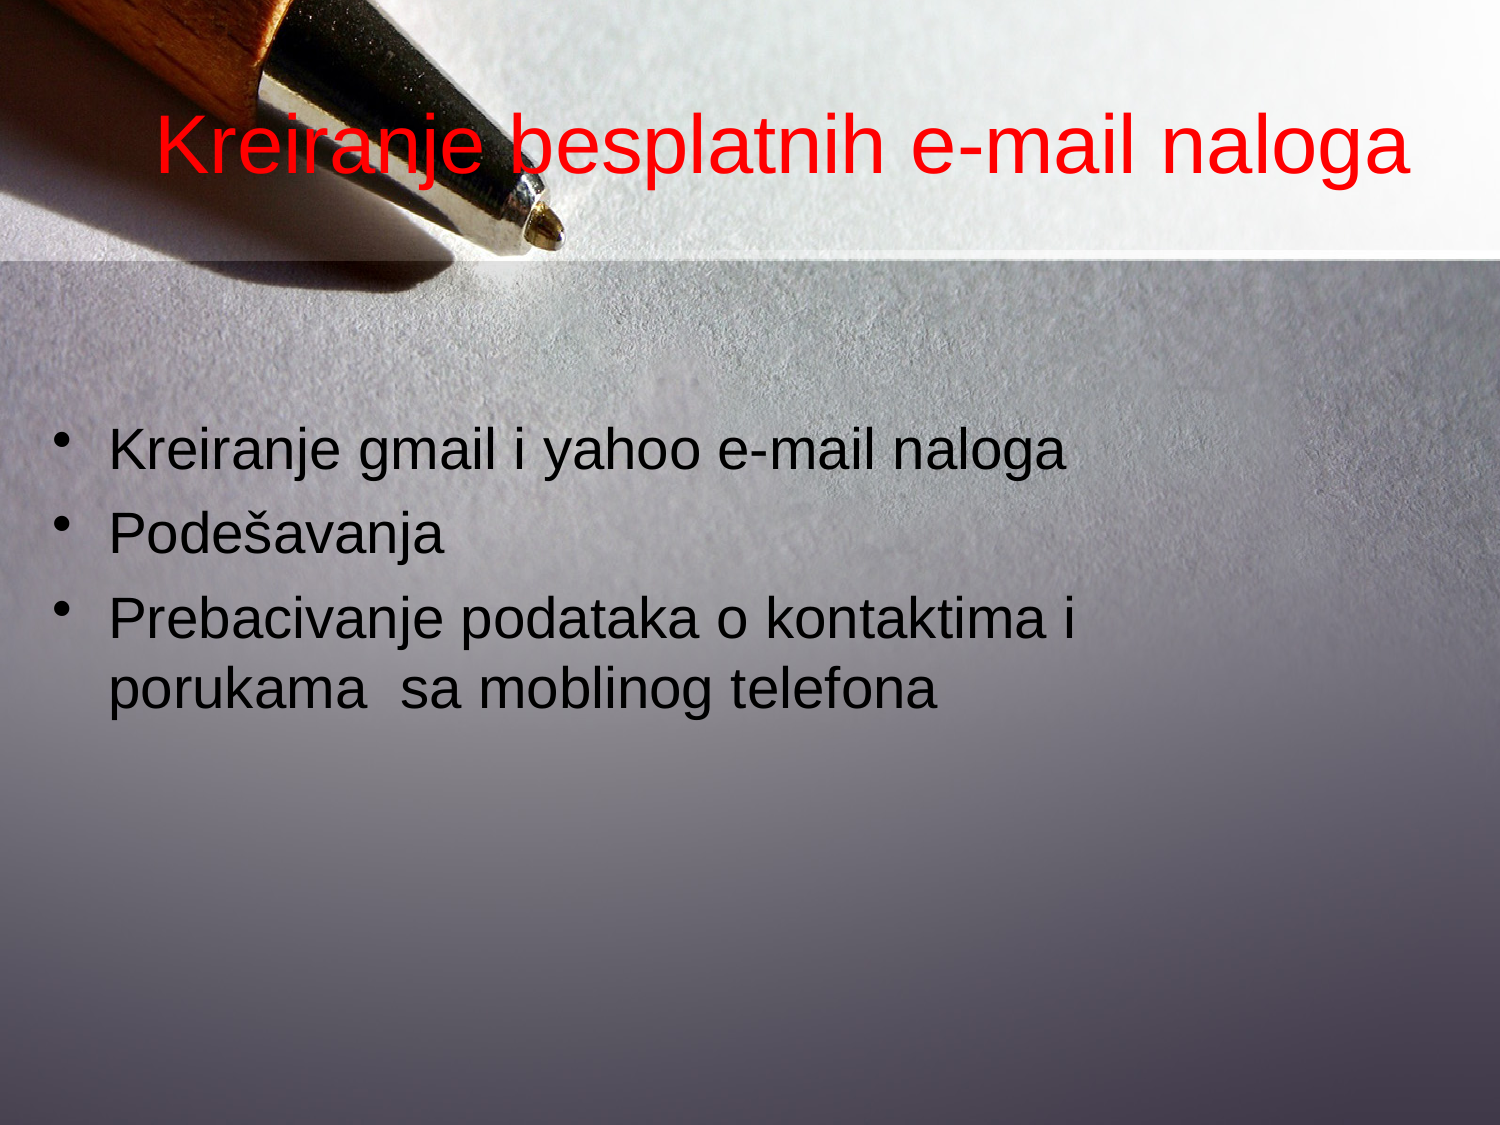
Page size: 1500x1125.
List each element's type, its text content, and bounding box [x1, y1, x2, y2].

text_box Kreiranje gmail i yahoo e-mail naloga Podešavanja Prebacivanje podataka o kontaktima i porukama sa moblinog telefona [49, 324, 1351, 721]
title Kreiranje besplatnih e-mail naloga [99, 44, 1463, 234]
picture [0, 0, 1500, 1125]
